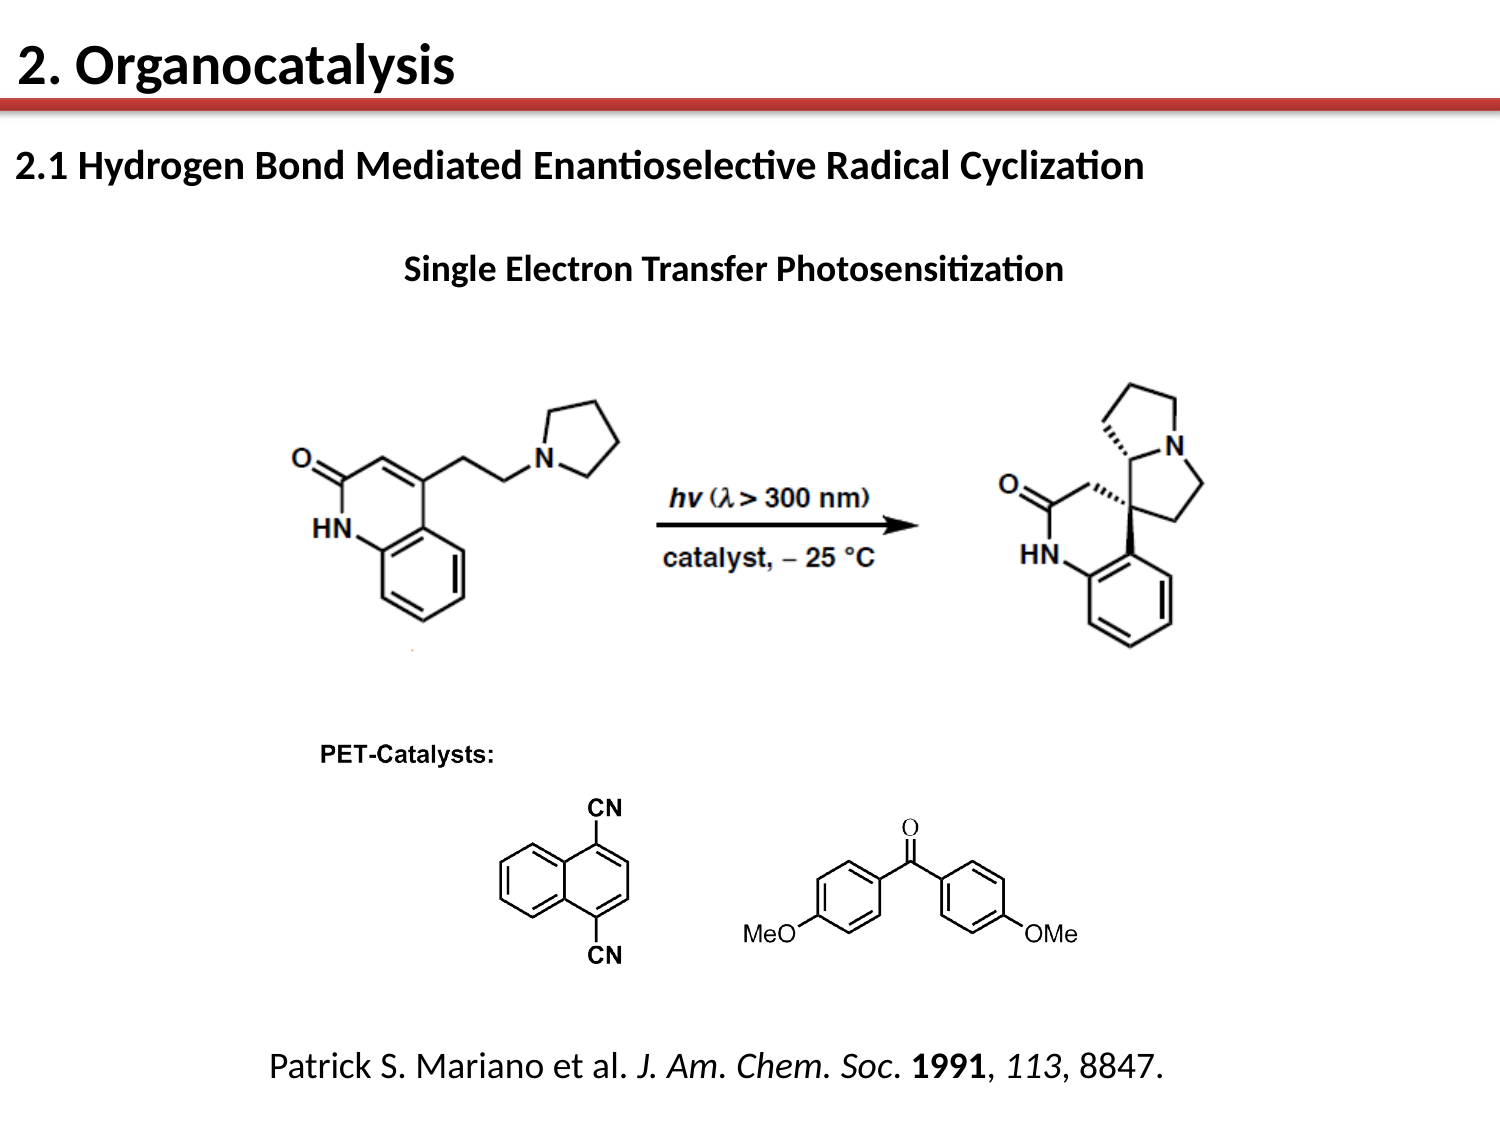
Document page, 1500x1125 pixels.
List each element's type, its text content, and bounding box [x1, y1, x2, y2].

text_box 2. Organocatalysis [2, 0, 472, 97]
text_box Patrick S. Mariano et al. J. Am. Chem. Soc. 1991, 113, 8847. [254, 1033, 1180, 1094]
picture [315, 735, 1083, 970]
text_box [0, 98, 1500, 111]
text_box Single Electron Transfer Photosensitization [389, 236, 1081, 297]
picture [271, 337, 1229, 689]
text_box 2.1 Hydrogen Bond Mediated Enantioselective Radical Cyclization [0, 130, 1235, 196]
